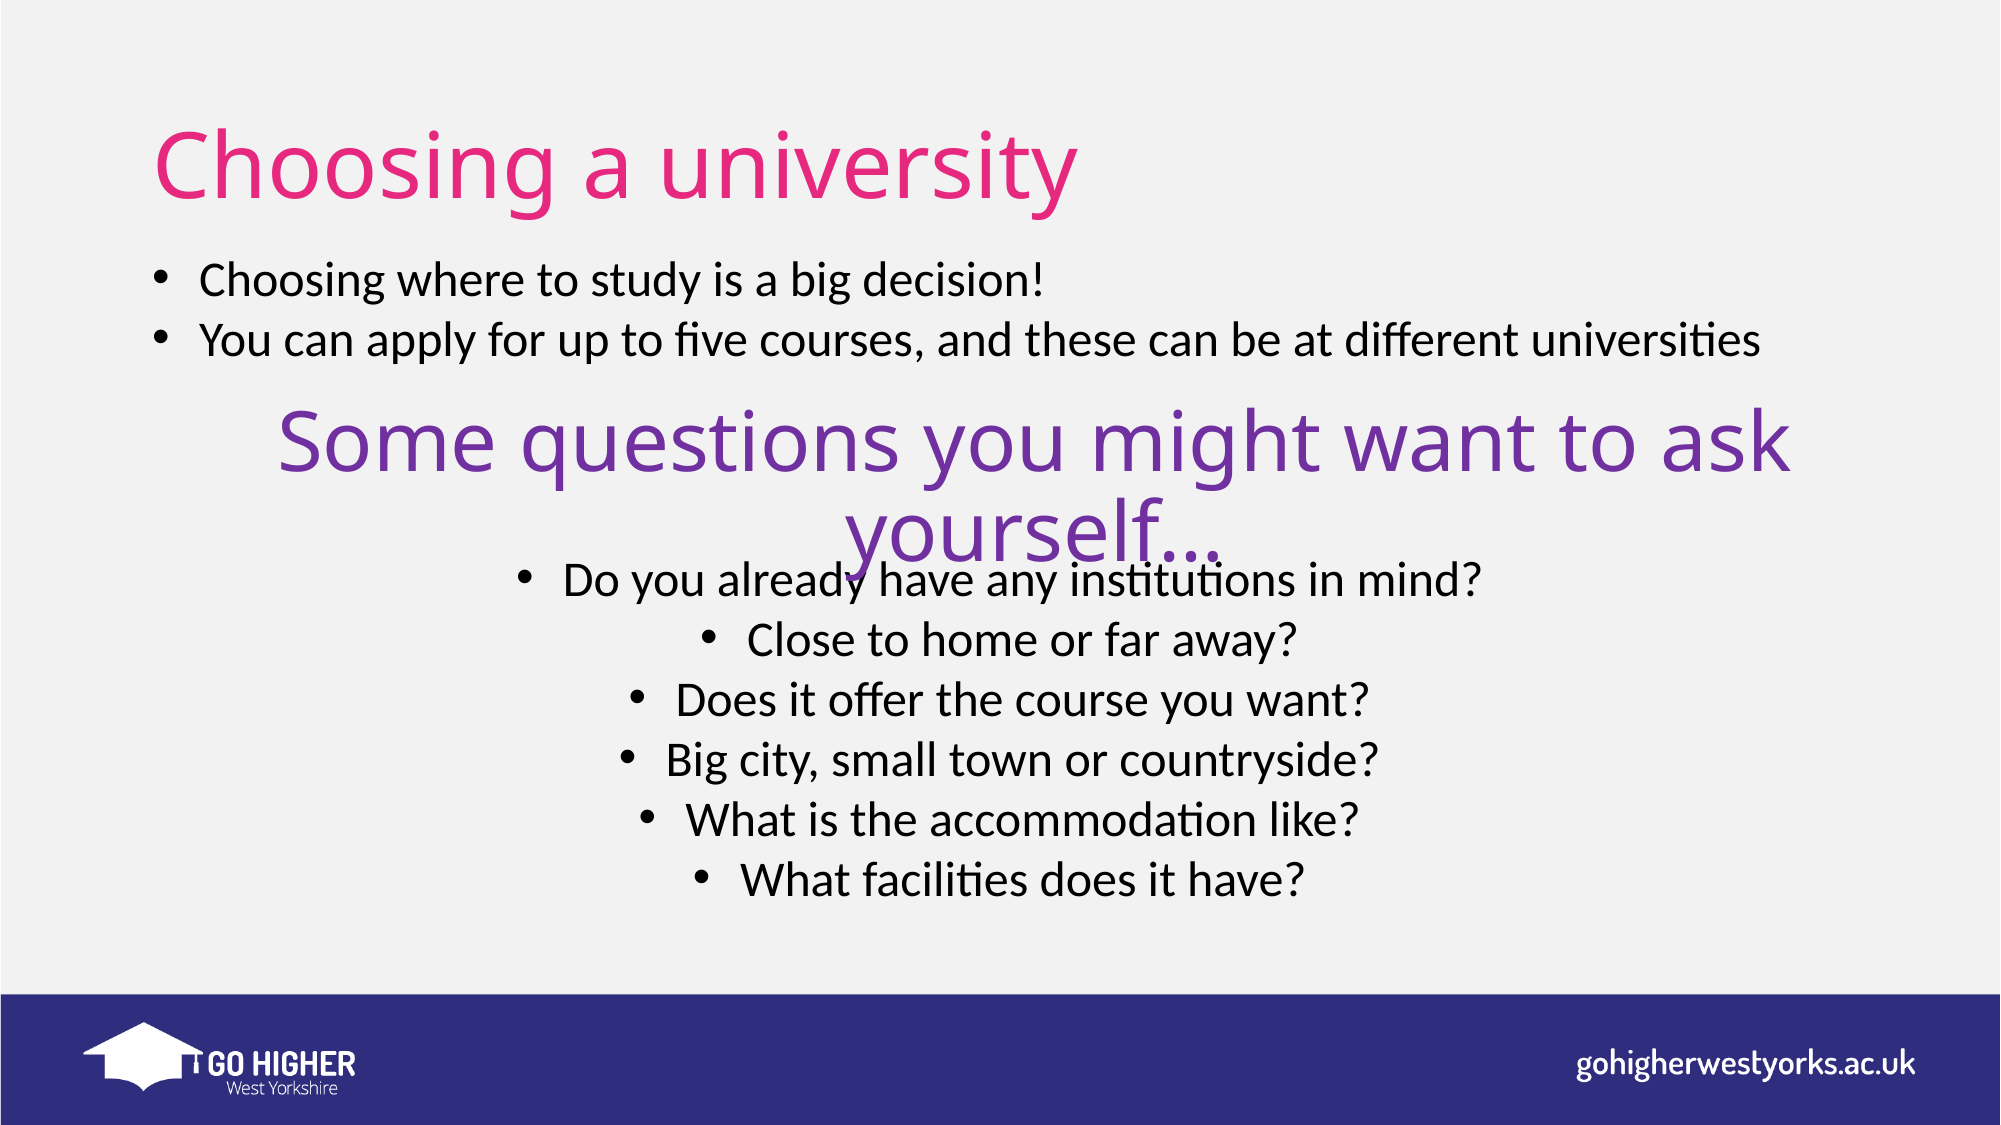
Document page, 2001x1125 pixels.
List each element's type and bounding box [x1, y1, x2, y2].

list [0, 0, 2000, 1125]
